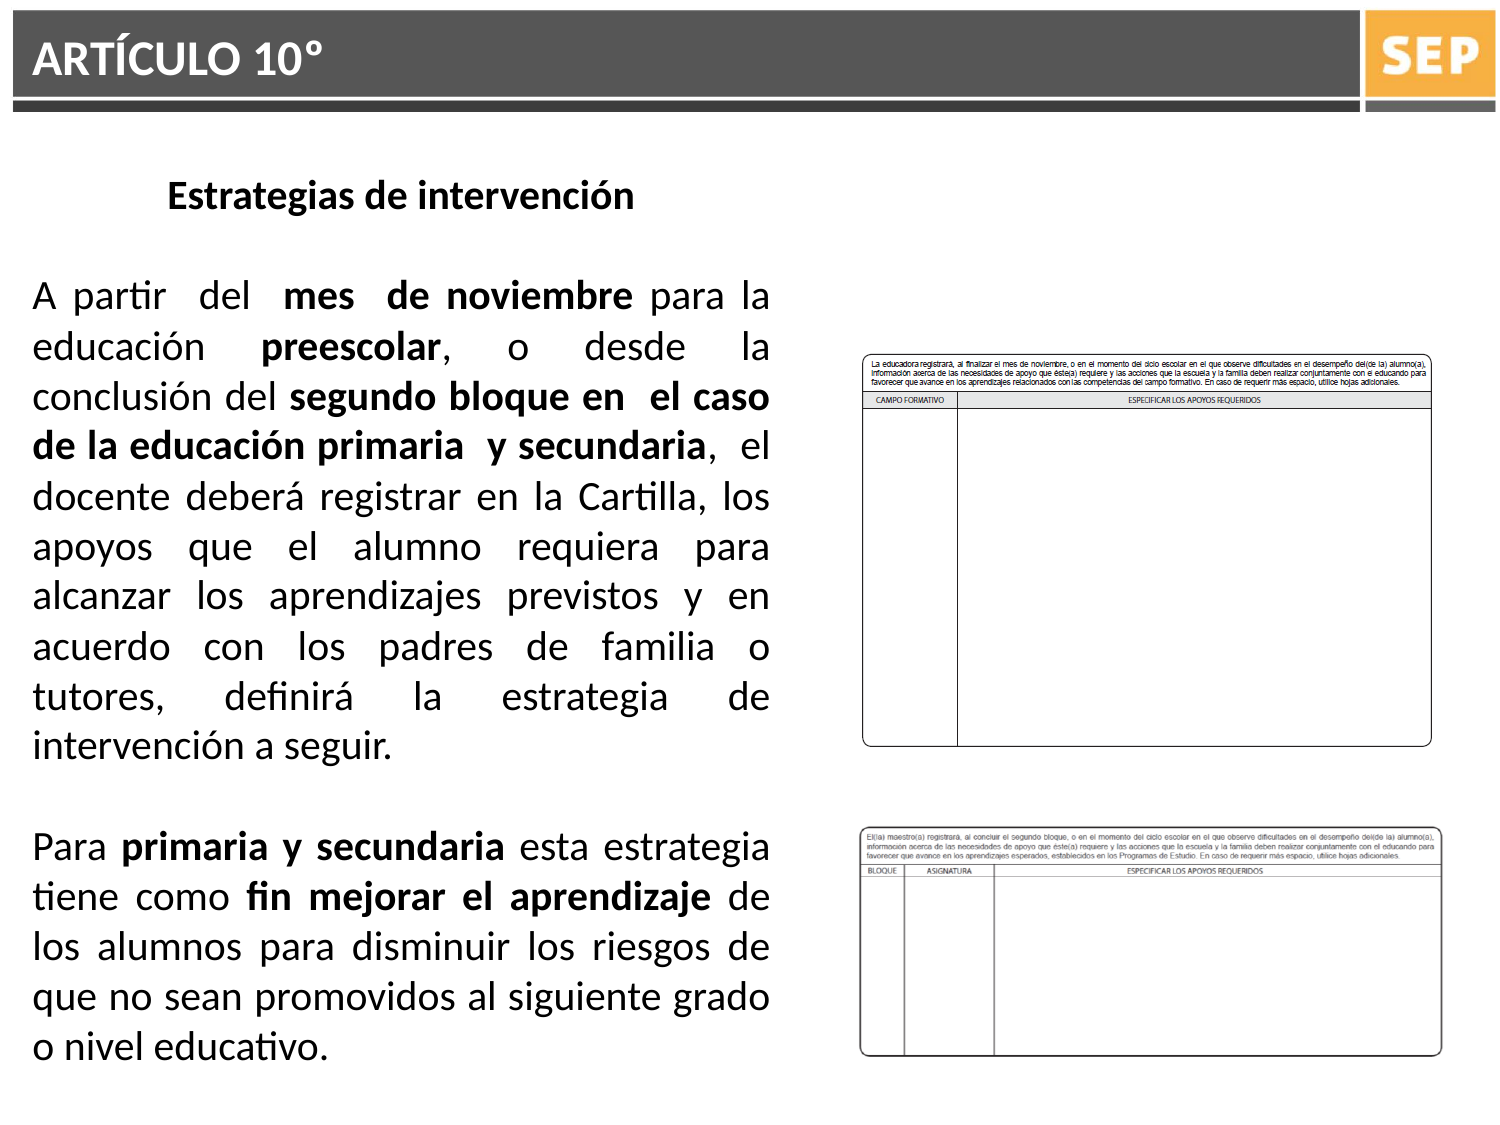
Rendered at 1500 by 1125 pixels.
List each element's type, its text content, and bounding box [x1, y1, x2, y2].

picture [10, 6, 1496, 112]
picture [855, 822, 1447, 1058]
text_box Estrategias de intervención A partir del mes de noviembre para la educación preescolar, o desde la conclusión del segundo bloque en el caso de la educación primaria y secundaria, el docente deberá registrar en la Cartilla, los apoyos que el alumno requiera para alcanzar los aprendizajes previstos y en acuerdo con los padres de familia o tutores, definirá la estrategia de intervención a seguir. Para primaria y secundaria esta estrategia tiene como fin mejorar el aprendizaje de los alumnos para disminuir los riesgos de que no sean promovidos al siguiente grado o nivel educativo. [17, 160, 786, 1076]
picture [855, 349, 1434, 752]
